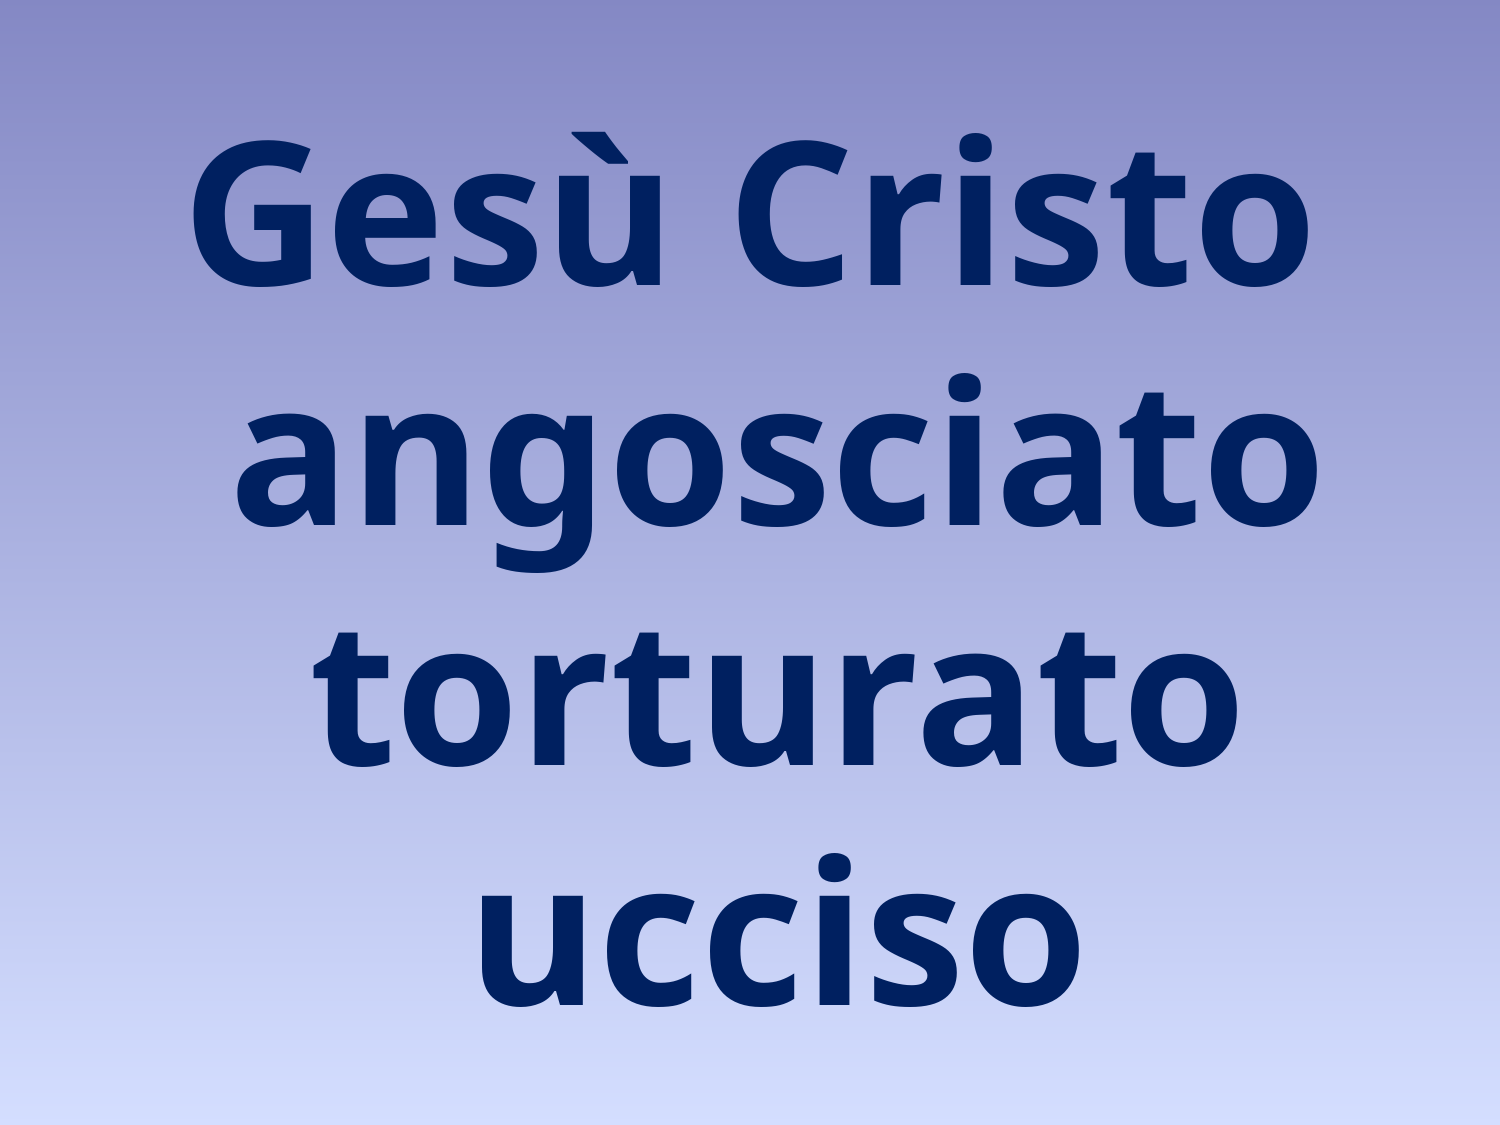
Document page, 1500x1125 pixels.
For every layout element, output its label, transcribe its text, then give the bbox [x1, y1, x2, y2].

list Gesù Cristo angosciato torturato ucciso [75, 78, 1425, 1005]
